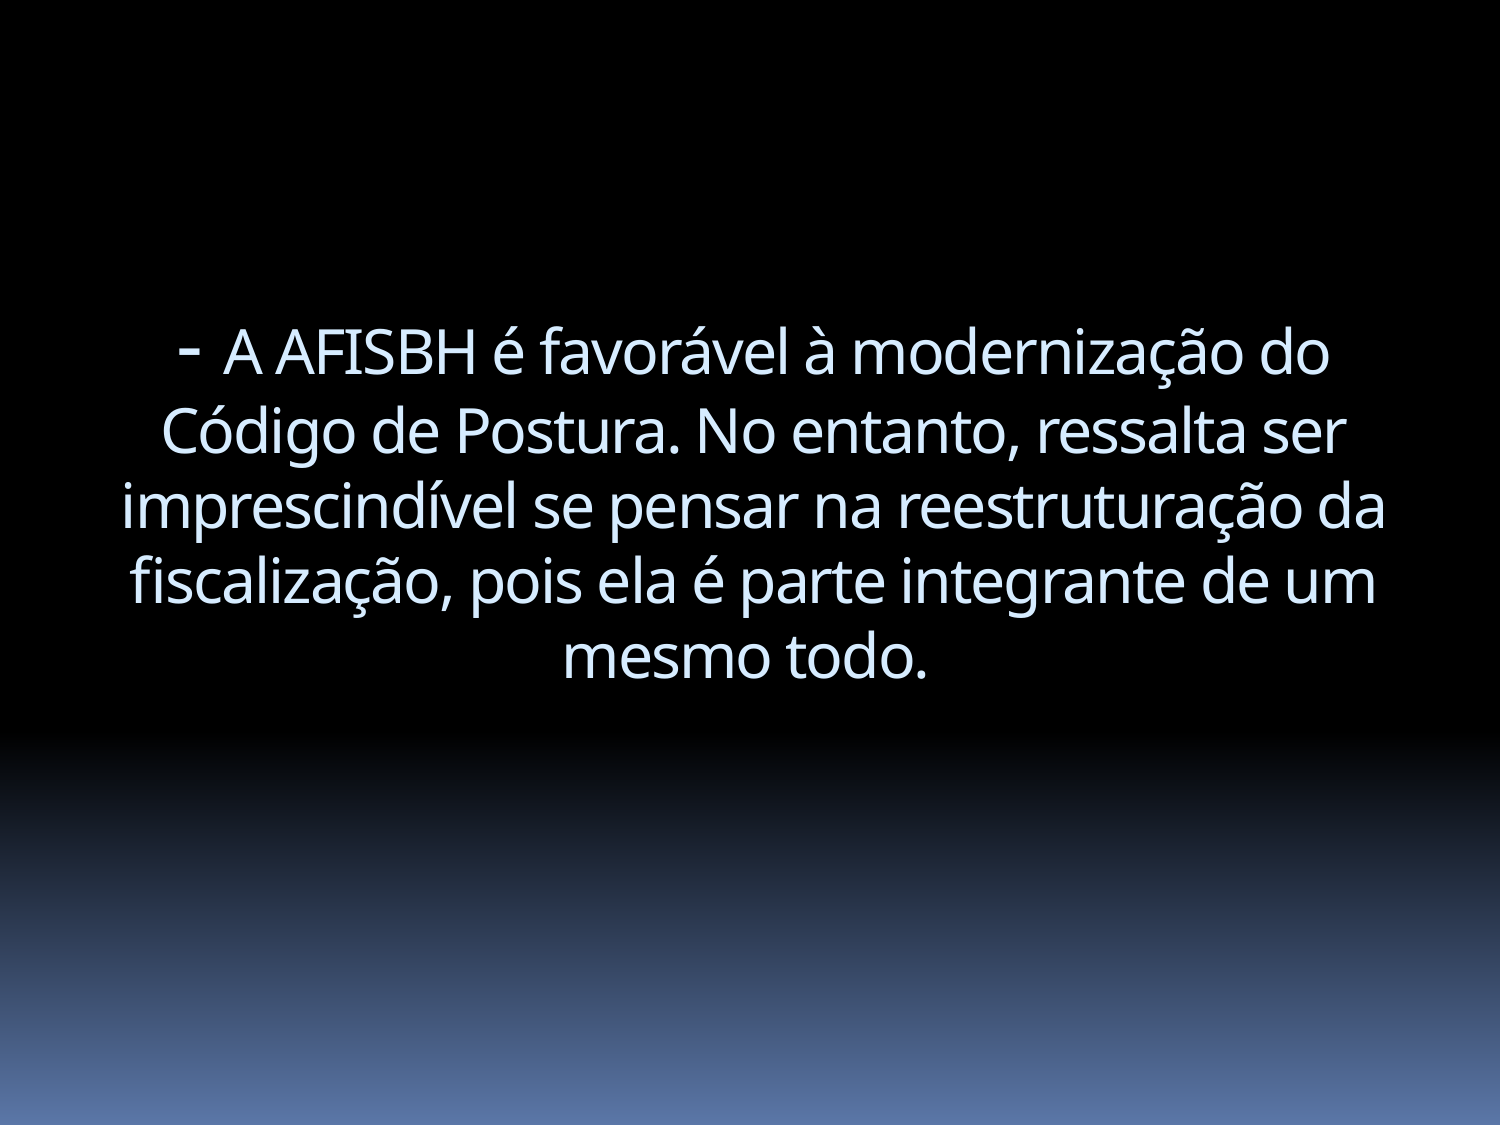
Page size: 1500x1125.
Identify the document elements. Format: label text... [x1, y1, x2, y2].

title - A AFISBH é favorável à modernização do Código de Postura. No entanto, ressalta ser imprescindível se pensar na reestruturação da fiscalização, pois ela é parte integrante de um mesmo todo. [82, 83, 1425, 1020]
